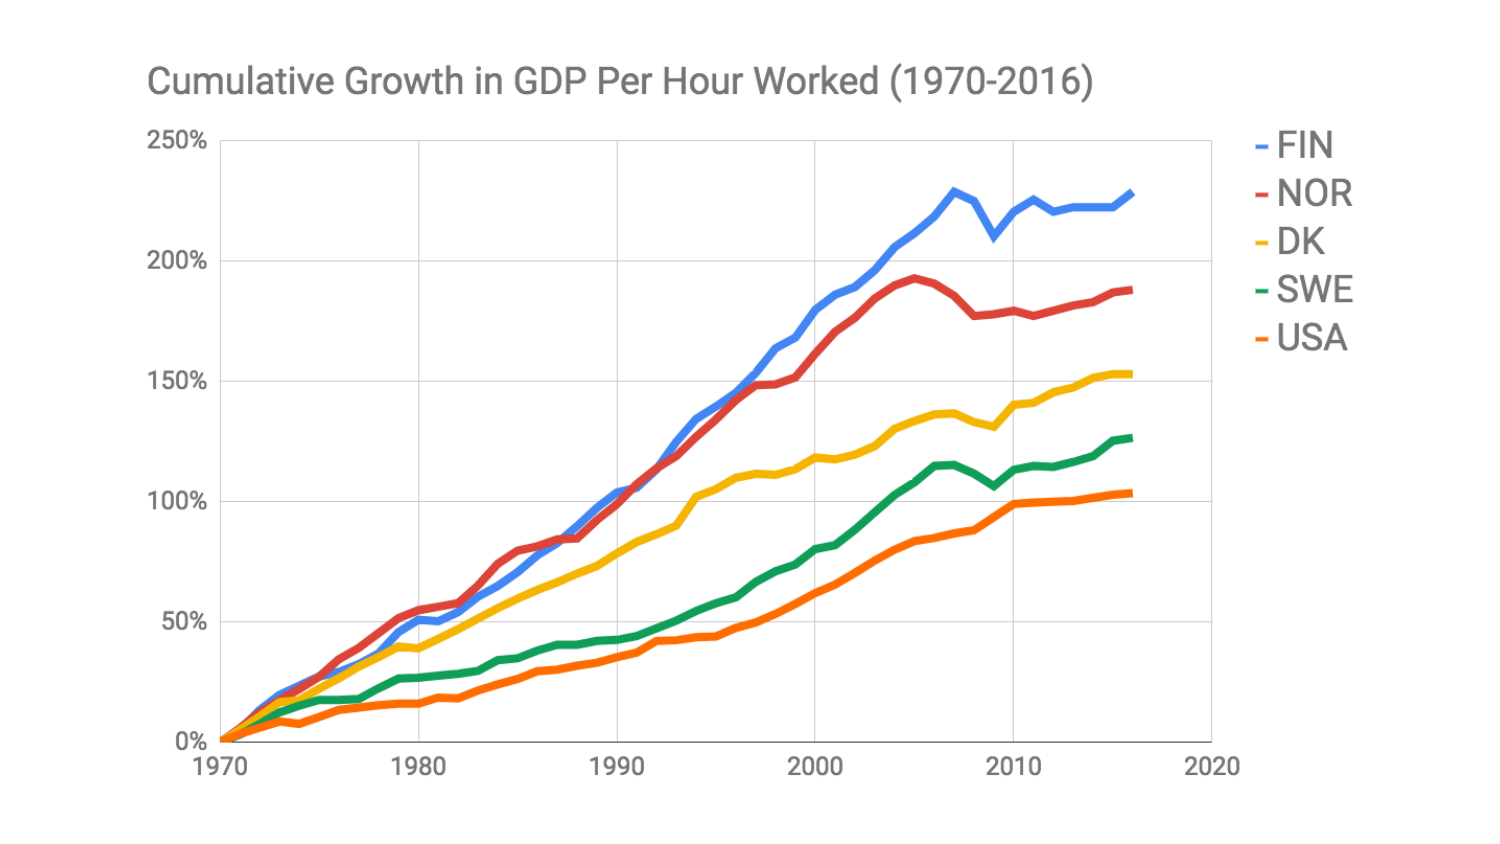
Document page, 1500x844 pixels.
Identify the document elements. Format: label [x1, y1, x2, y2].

picture [106, 24, 1394, 819]
